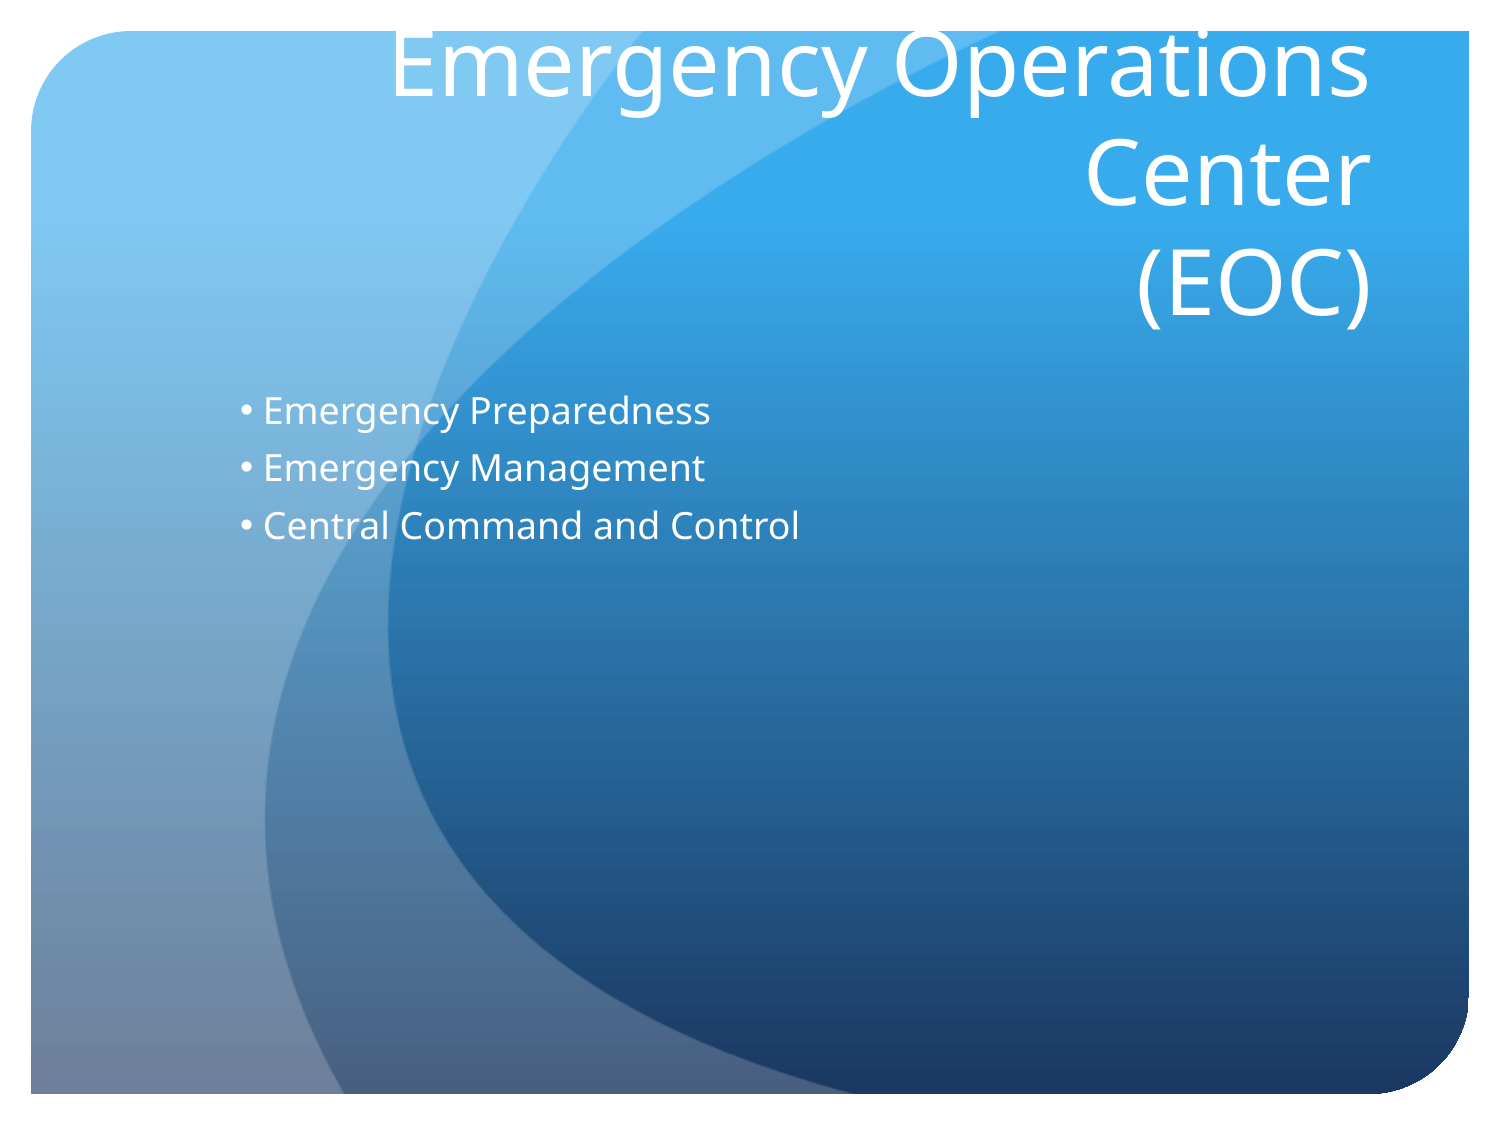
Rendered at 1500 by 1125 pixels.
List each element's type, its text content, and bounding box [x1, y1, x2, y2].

picture [25, 30, 1474, 1095]
title Emergency Operations Center (EOC) [112, 88, 1388, 342]
subtitle Emergency Preparedness Emergency Management Central Command and Control [225, 379, 1275, 698]
